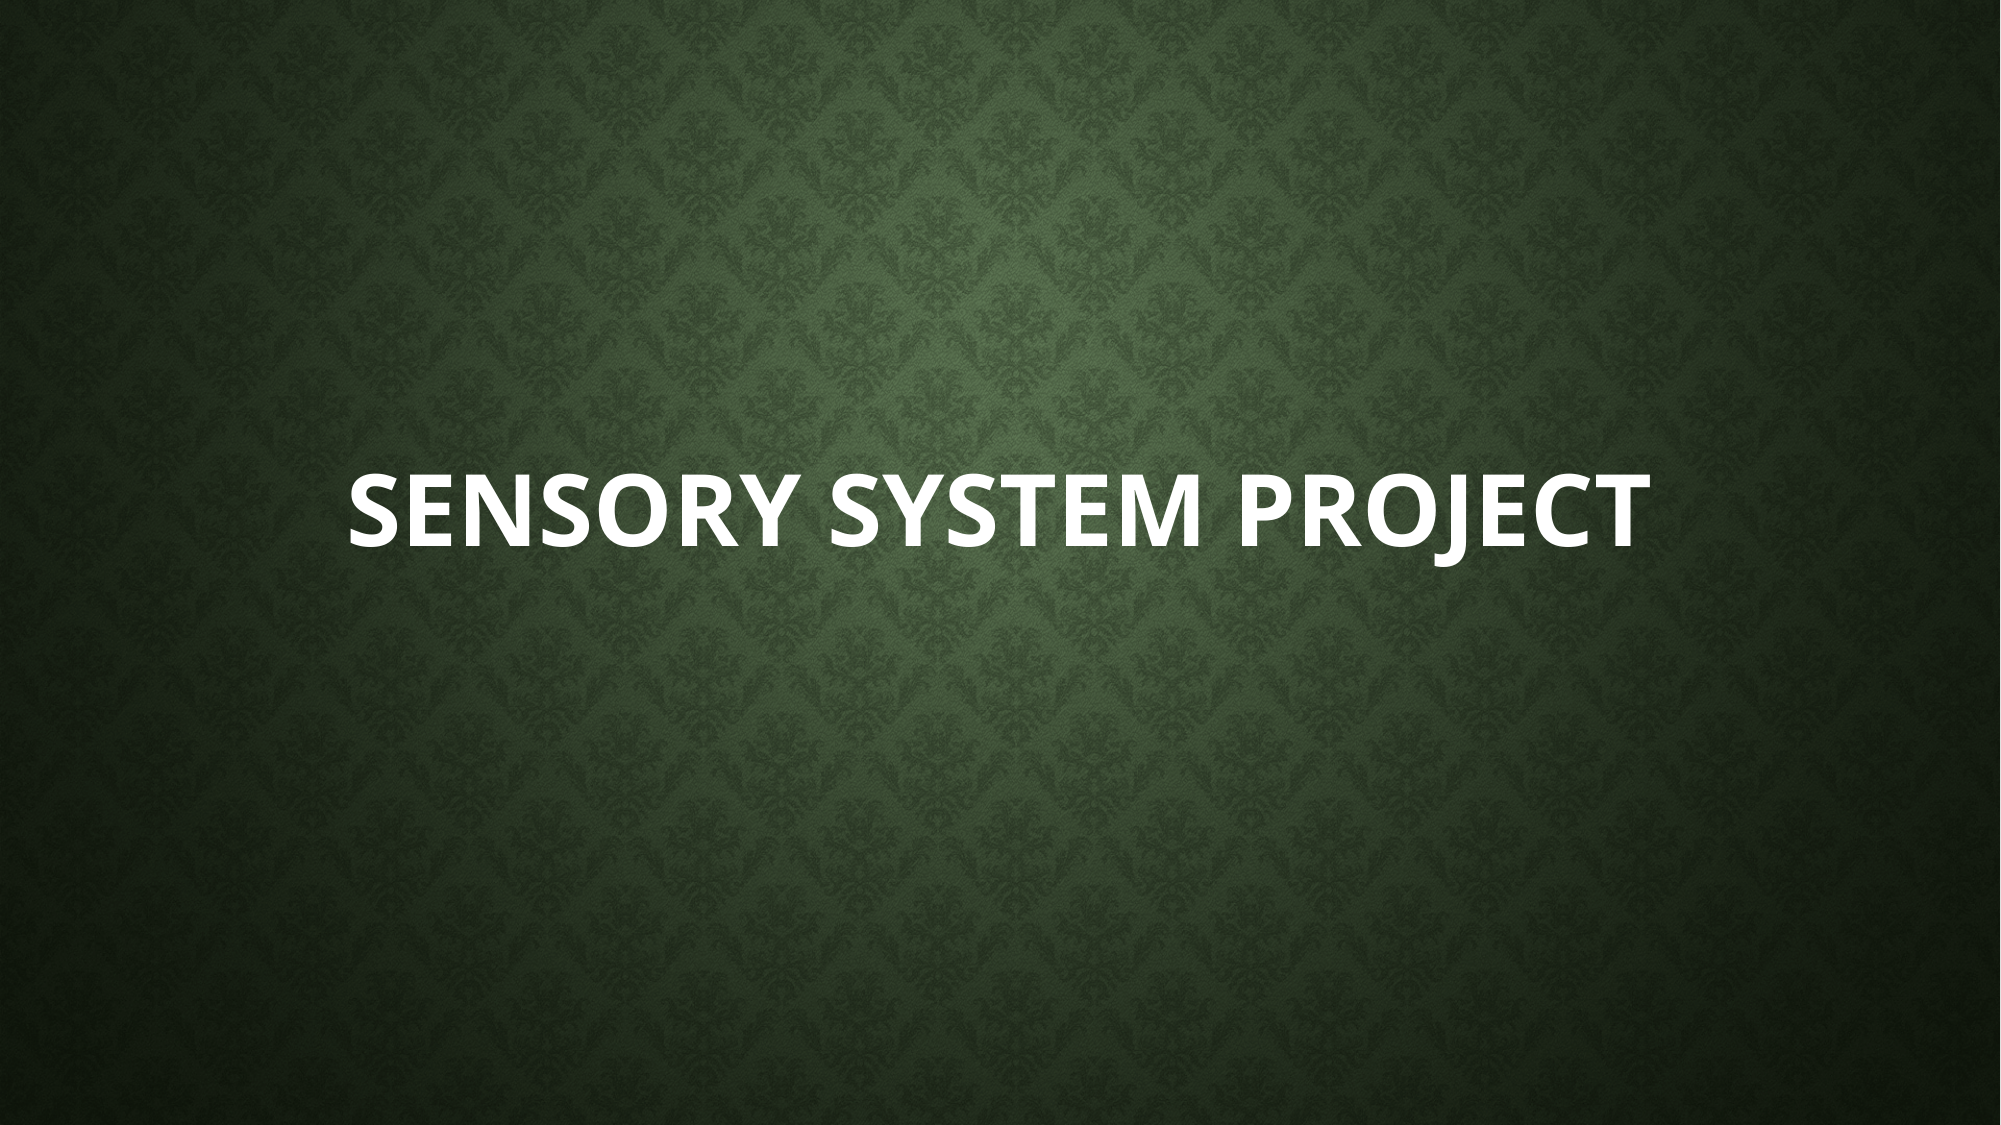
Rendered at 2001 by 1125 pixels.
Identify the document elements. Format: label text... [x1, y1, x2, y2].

title Sensory System Project [261, 184, 1739, 576]
